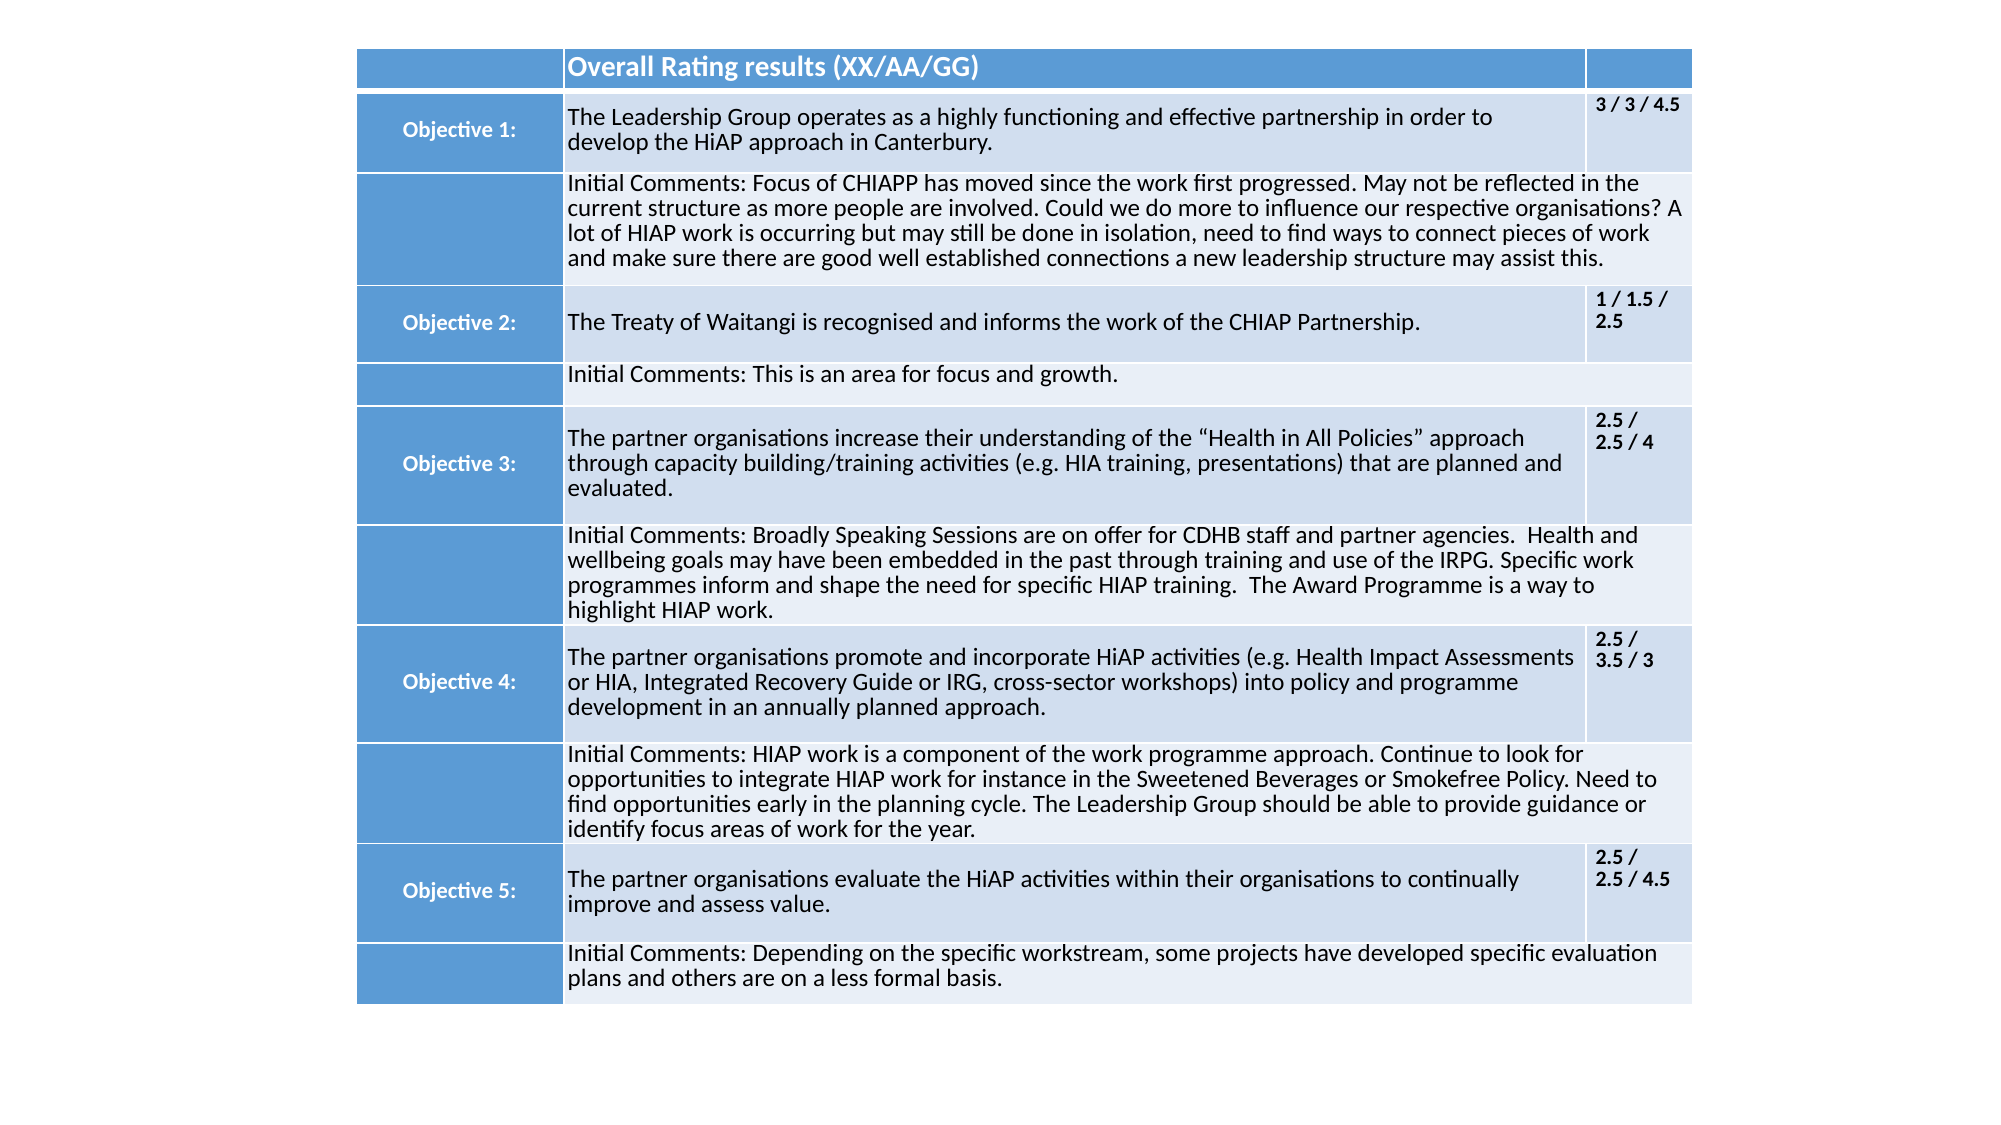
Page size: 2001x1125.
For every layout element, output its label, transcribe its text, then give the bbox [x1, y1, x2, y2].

table_cell Initial Comments: Focus of CHIAPP has moved since the work first progressed. May not be reflected in the current structure as more people are involved. Could we do more to influence our respective organisations? A lot of HIAP work is occurring but may still be done in isolation, need to find ways to connect pieces of work and make sure there are good well established connections a new leadership structure may assist this. [565, 174, 1692, 285]
table_cell The Leadership Group operates as a highly functioning and effective partnership in order to develop the HiAP approach in Canterbury. [565, 94, 1585, 172]
table_cell Initial Comments: Broadly Speaking Sessions are on offer for CDHB staff and partner agencies. Health and wellbeing goals may have been embedded in the past through training and use of the IRPG. Specific work programmes inform and shape the need for specific HIAP training. The Award Programme is a way to highlight HIAP work. [565, 526, 1692, 624]
table_cell Objective 3: [357, 407, 563, 524]
table_cell 1 / 1.5 / 2.5 [1587, 286, 1692, 362]
table_header [357, 49, 563, 88]
table_cell [357, 174, 563, 285]
table_cell The partner organisations promote and incorporate HiAP activities (e.g. Health Impact Assessments or HIA, Integrated Recovery Guide or IRG, cross-sector workshops) into policy and programme development in an annually planned approach. [565, 626, 1585, 742]
table_cell Objective 4: [357, 626, 563, 742]
table_cell Initial Comments: HIAP work is a component of the work programme approach. Continue to look for opportunities to integrate HIAP work for instance in the Sweetened Beverages or Smokefree Policy. Need to find opportunities early in the planning cycle. The Leadership Group should be able to provide guidance or identify focus areas of work for the year. [565, 744, 1692, 843]
table_cell The partner organisations increase their understanding of the “Health in All Policies” approach through capacity building/training activities (e.g. HIA training, presentations) that are planned and evaluated. [565, 407, 1585, 524]
table_cell The partner organisations evaluate the HiAP activities within their organisations to continually improve and assess value. [565, 844, 1585, 942]
table_cell Initial Comments: Depending on the specific workstream, some projects have developed specific evaluation plans and others are on a less formal basis. [565, 944, 1692, 1004]
table_header [1587, 49, 1692, 88]
table_header Overall Rating results (XX/AA/GG) [565, 49, 1585, 88]
table_cell Objective 2: [357, 286, 563, 362]
table_cell 3 / 3 / 4.5 [1587, 94, 1692, 172]
table_cell The Treaty of Waitangi is recognised and informs the work of the CHIAP Partnership. [565, 286, 1585, 362]
table_cell [357, 944, 563, 1004]
table_cell Objective 5: [357, 844, 563, 942]
table_cell [357, 364, 563, 405]
table_cell 2.5 / 2.5 / 4 [1587, 407, 1692, 524]
table_cell 2.5 / 2.5 / 4.5 [1587, 844, 1692, 942]
table_cell Initial Comments: This is an area for focus and growth. [565, 364, 1692, 405]
table_cell [357, 744, 563, 843]
table_cell 2.5 / 3.5 / 3 [1587, 626, 1692, 742]
table_cell Objective 1: [357, 94, 563, 172]
table_cell [357, 526, 563, 624]
